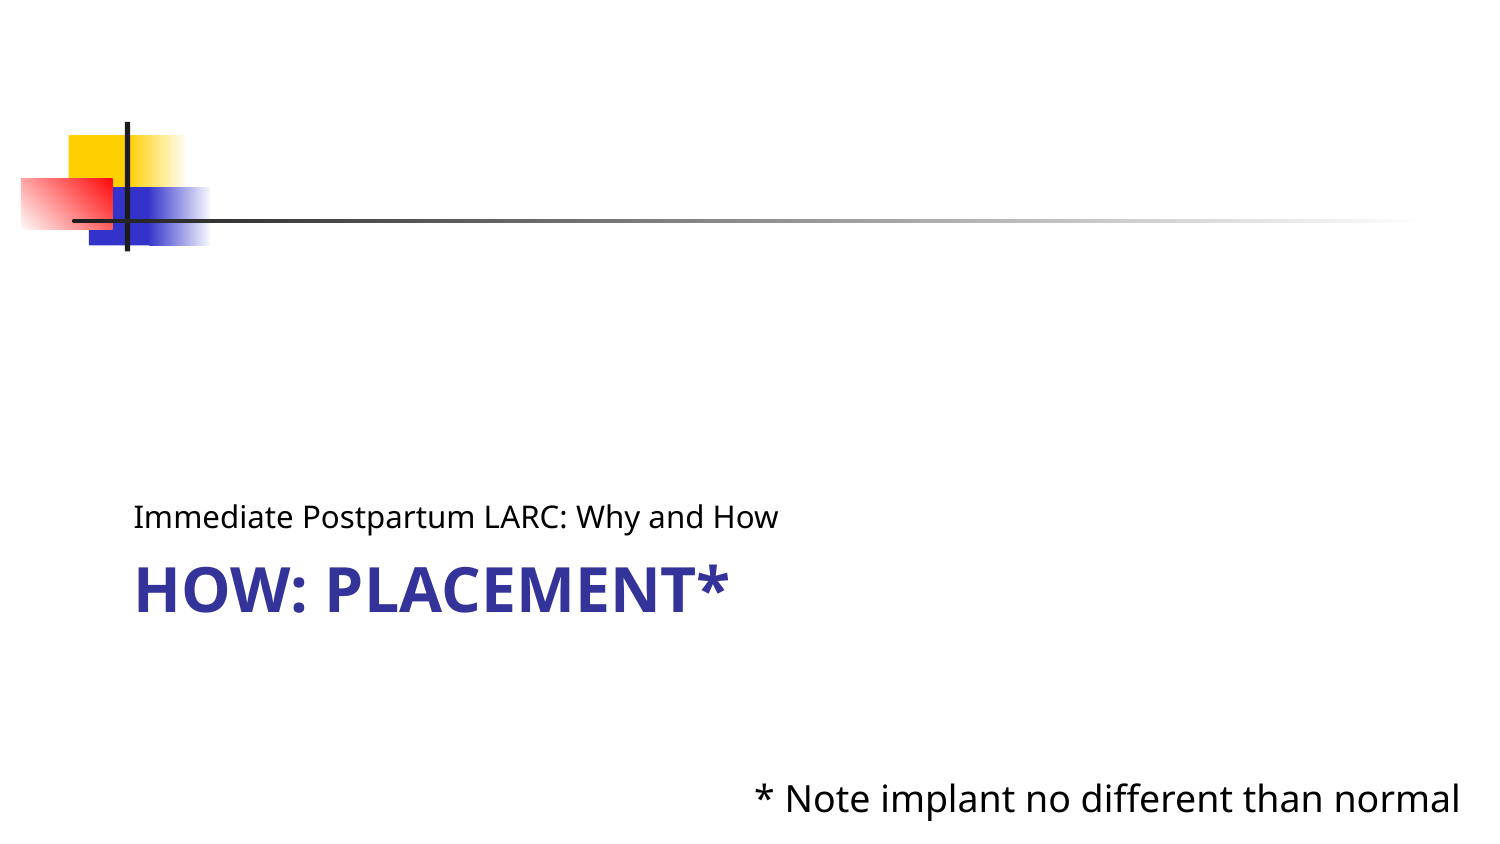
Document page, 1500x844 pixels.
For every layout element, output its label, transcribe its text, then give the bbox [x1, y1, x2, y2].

list Immediate Postpartum LARC: Why and How [118, 357, 1394, 543]
text_box * Note implant no different than normal [739, 767, 1477, 828]
title How: Placement* [118, 543, 1394, 710]
